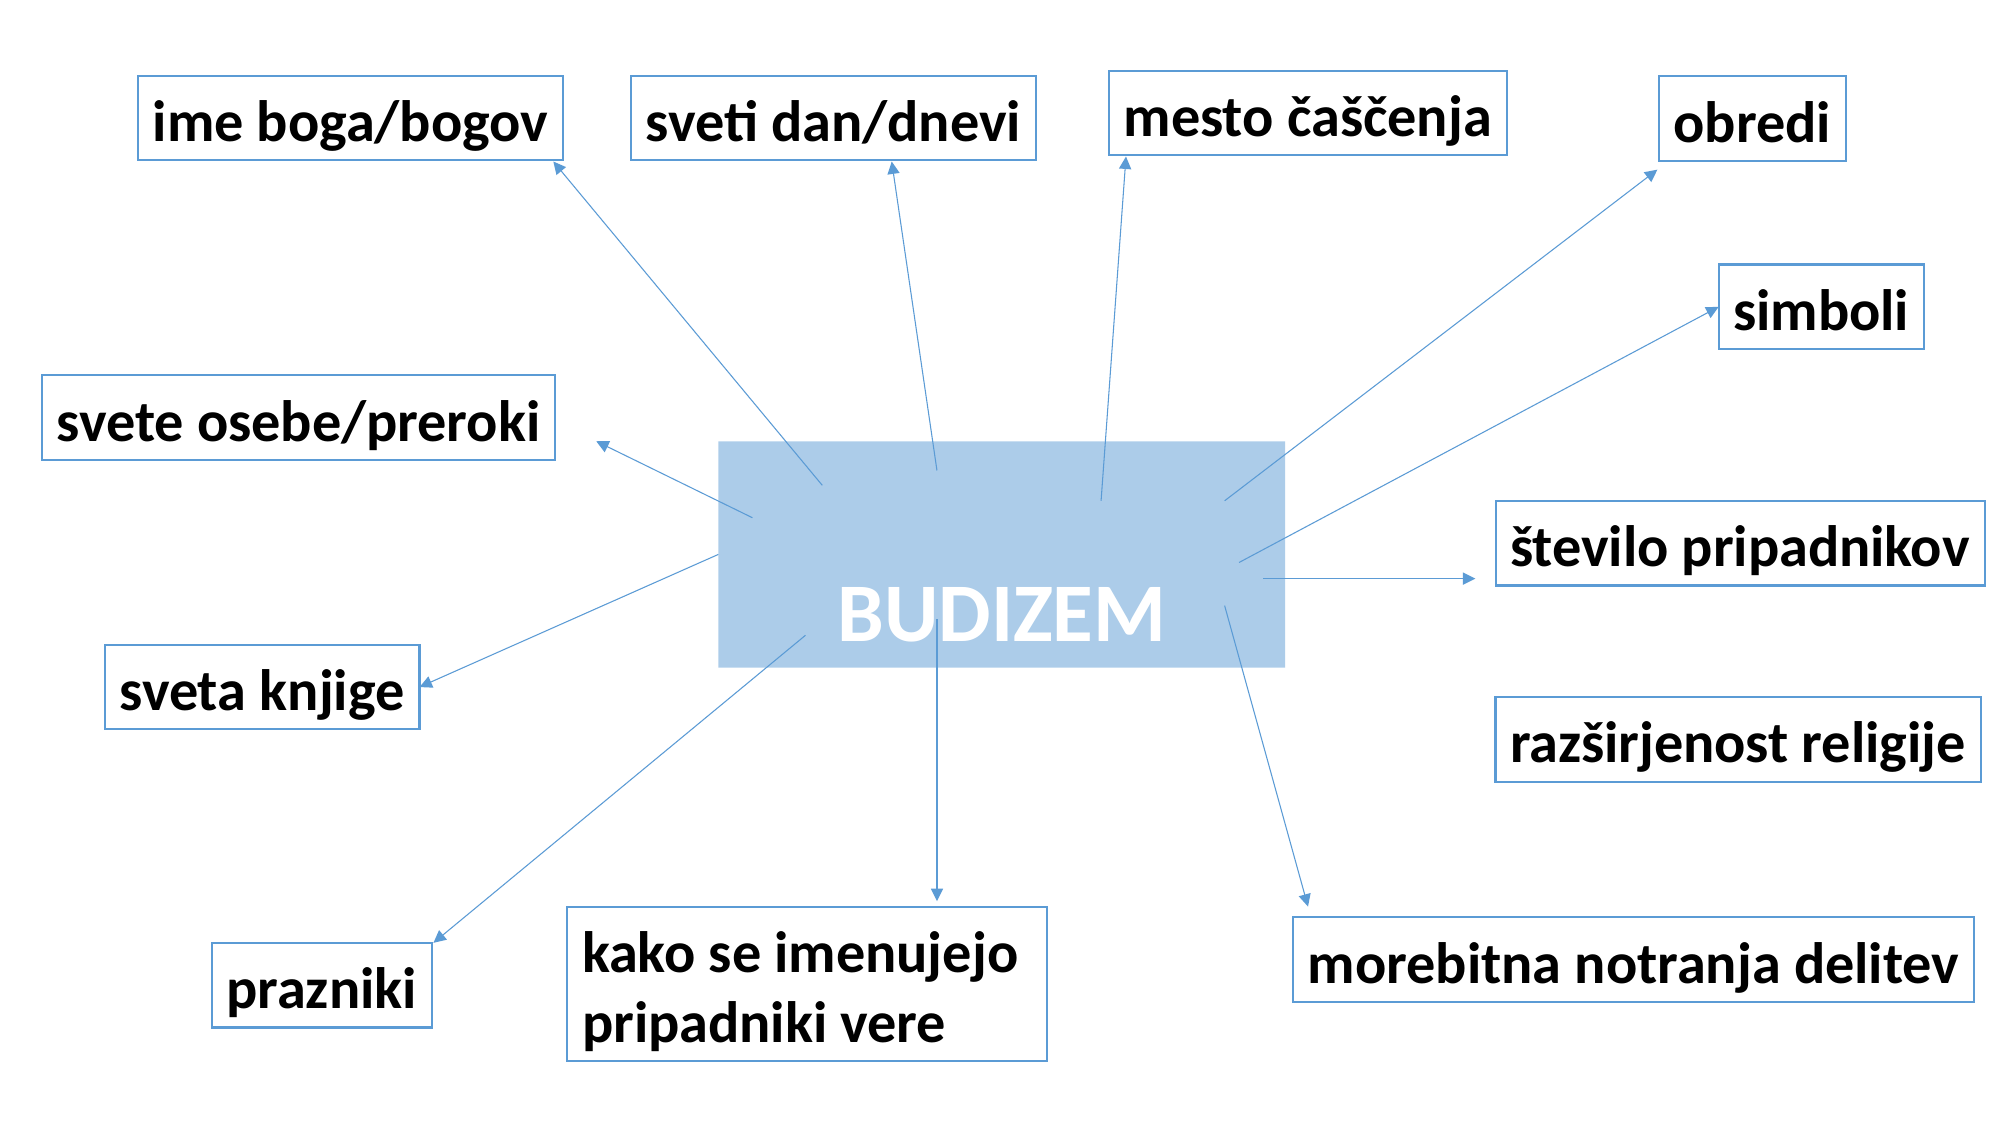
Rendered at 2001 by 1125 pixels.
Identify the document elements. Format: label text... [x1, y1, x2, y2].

subtitle BUDIZEM [718, 441, 1286, 668]
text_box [433, 635, 806, 943]
text_box sveta knjige [104, 644, 421, 730]
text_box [1238, 307, 1718, 563]
text_box obredi [1658, 75, 1847, 162]
text_box razširjenost religije [1494, 696, 1982, 783]
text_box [891, 161, 937, 471]
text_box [553, 161, 823, 486]
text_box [1224, 605, 1308, 907]
text_box sveti dan/dnevi [630, 75, 1037, 161]
text_box svete osebe/preroki [41, 374, 553, 461]
text_box morebitna notranja delitev [1292, 916, 1975, 1003]
text_box kako se imenujejo pripadniki vere [566, 906, 1048, 1062]
text_box prazniki [211, 942, 433, 1029]
text_box simboli [1718, 263, 1925, 350]
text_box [596, 486, 753, 518]
text_box mesto čaščenja [1108, 70, 1508, 156]
text_box ime boga/bogov [137, 75, 564, 161]
text_box število pripadnikov [1495, 500, 1986, 587]
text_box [1224, 169, 1658, 501]
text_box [1101, 156, 1126, 501]
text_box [421, 554, 719, 688]
